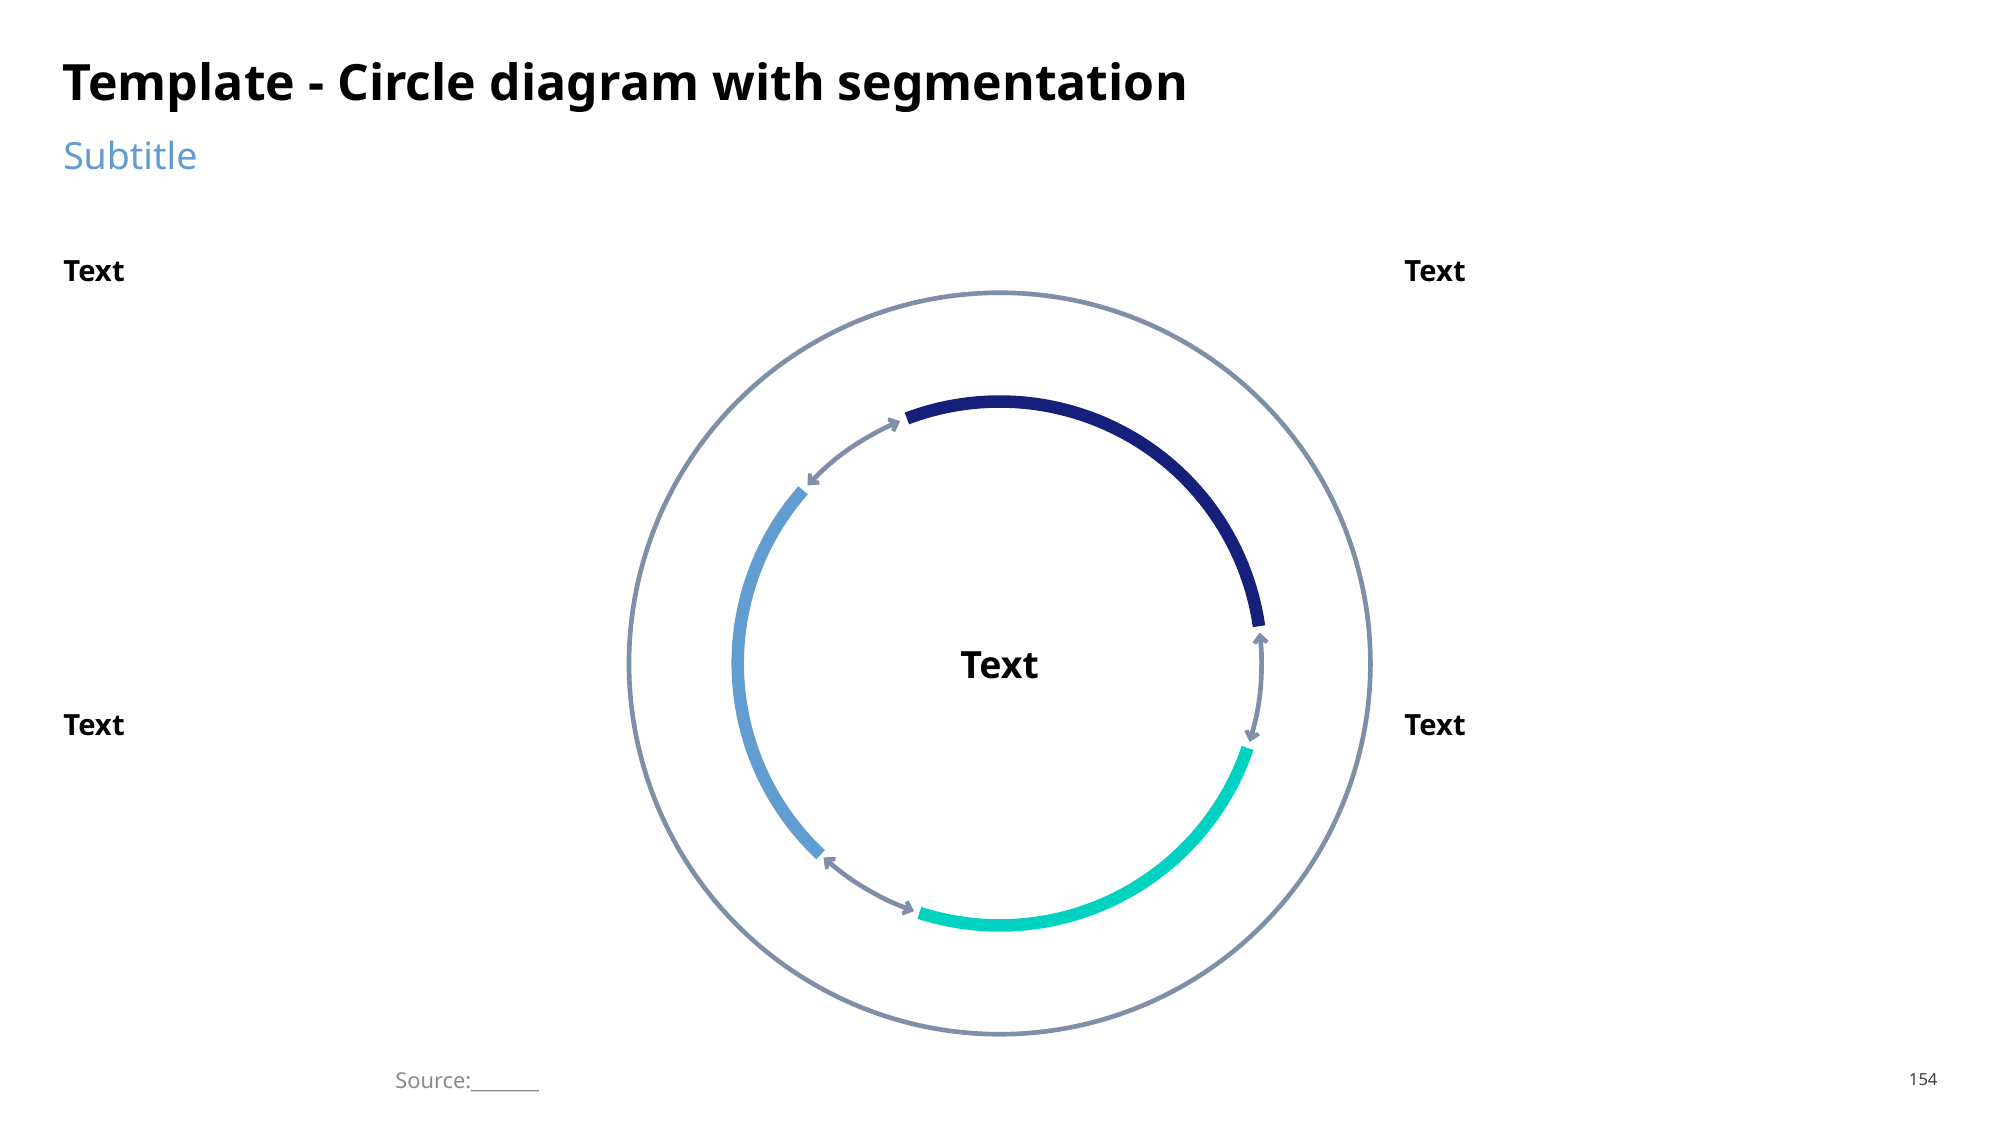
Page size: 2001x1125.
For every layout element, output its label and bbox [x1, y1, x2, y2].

text_box [1404, 706, 1939, 742]
list [63, 143, 1937, 227]
text_box [63, 706, 598, 742]
text_box [627, 291, 1372, 1036]
footer [380, 1059, 1340, 1100]
title [63, 62, 1937, 143]
text_box [63, 252, 598, 288]
text_box [1404, 252, 1939, 288]
